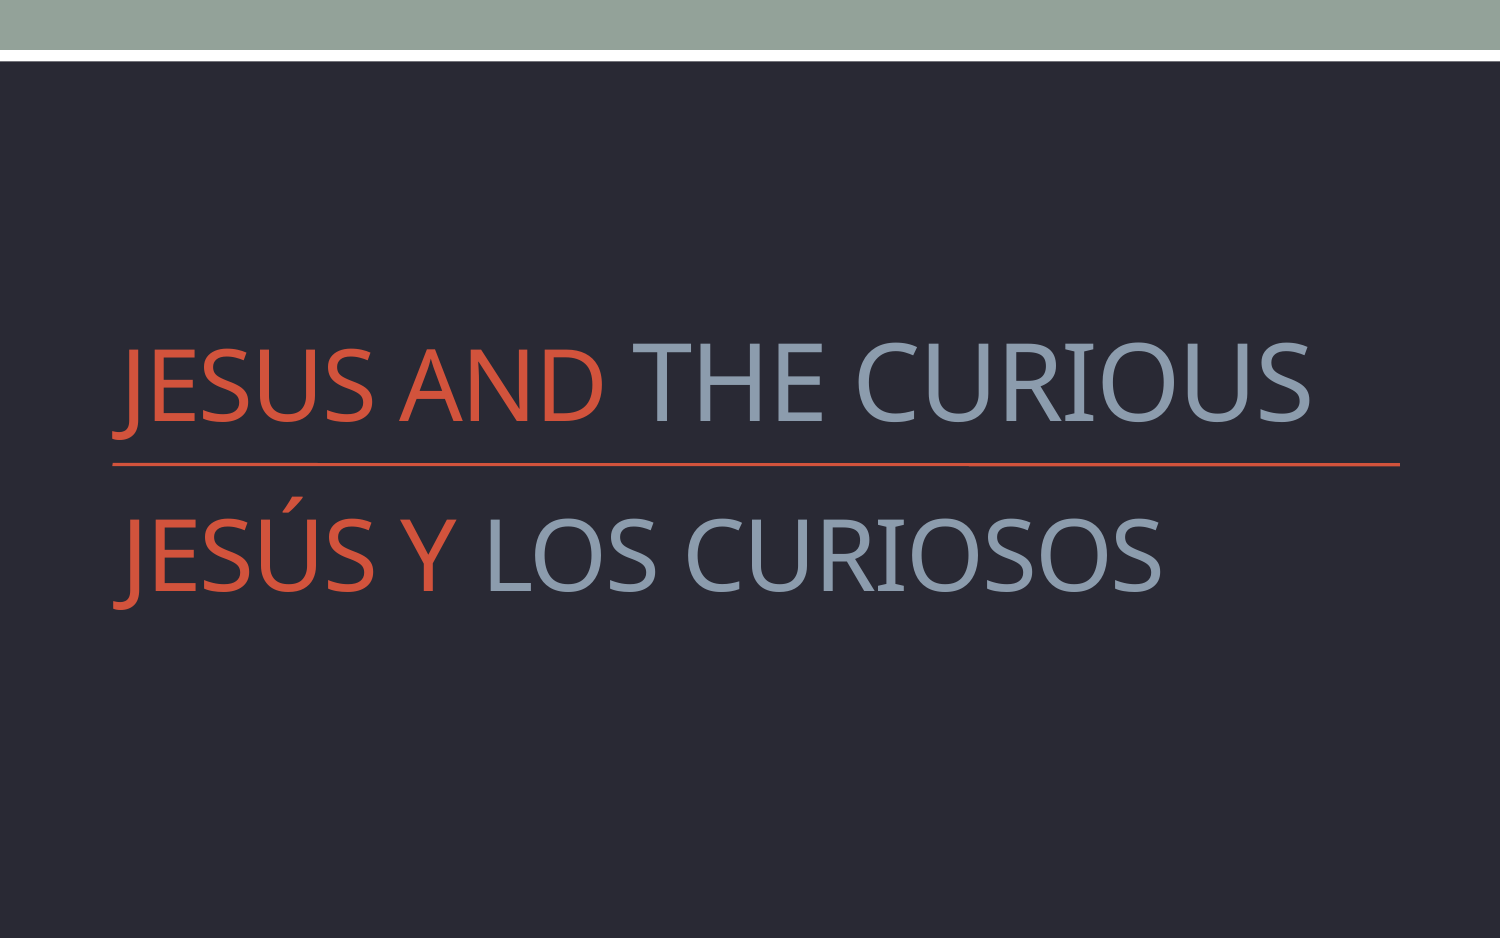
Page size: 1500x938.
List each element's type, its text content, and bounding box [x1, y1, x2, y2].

title Jesus and the Curious [111, 186, 1401, 452]
text_box Jesús y Los Curiosos [113, 483, 1387, 619]
